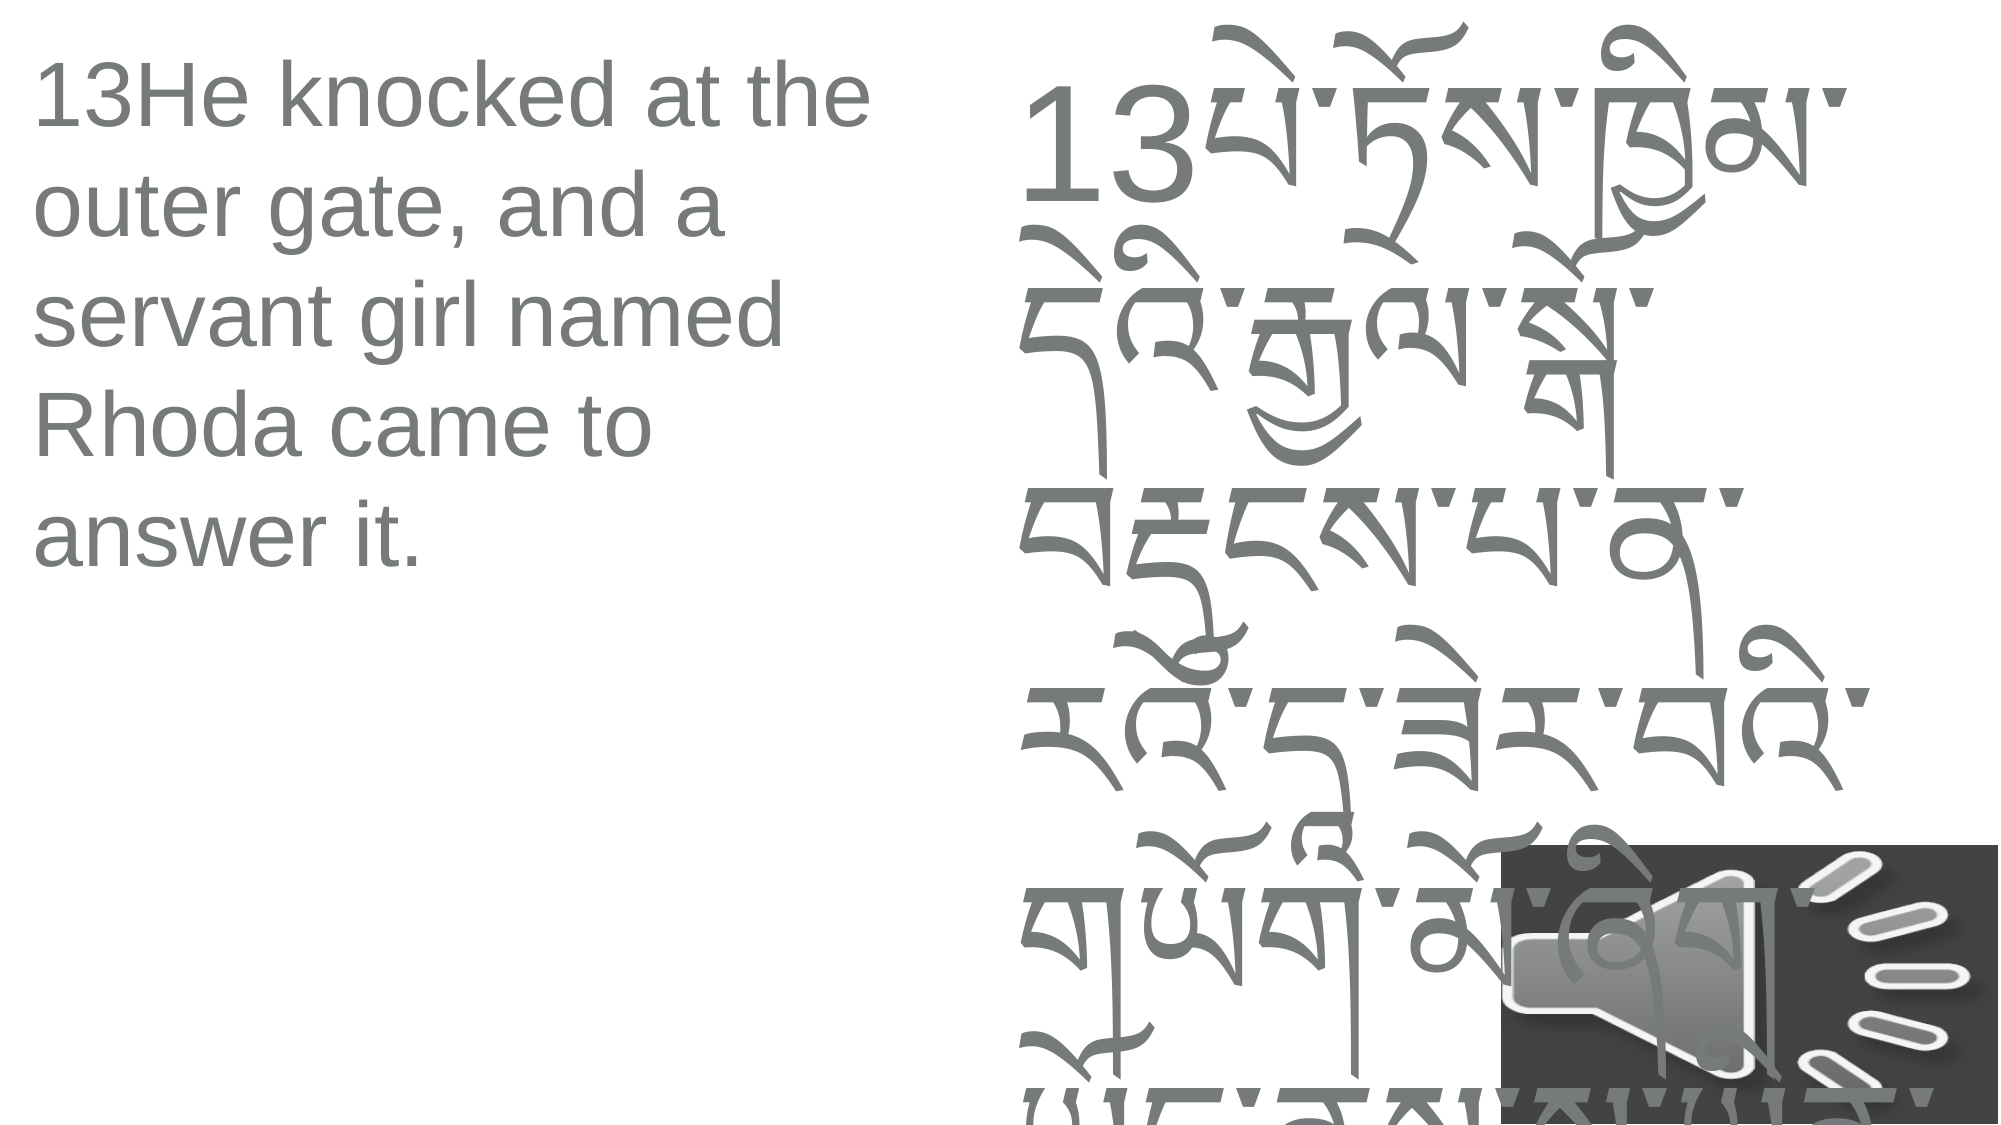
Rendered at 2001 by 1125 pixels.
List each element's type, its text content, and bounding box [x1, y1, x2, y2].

text_box 13He knocked at the outer gate, and a servant girl named Rhoda came to answer it. [18, 27, 973, 1104]
picture [1500, 843, 2000, 1125]
text_box 13པེ་ཏྲོས་ཁྱིམ་དེའི་རྒྱལ་སྒོ་བརྡུངས་པ་ན་རའོ་དཱ་ཟེར་བའི་གཡོག་མོ་ཞིག་ཡོང་ནས་སུ་ཡིན་པར་བརྟགས་སོ།། [999, 27, 2000, 1104]
